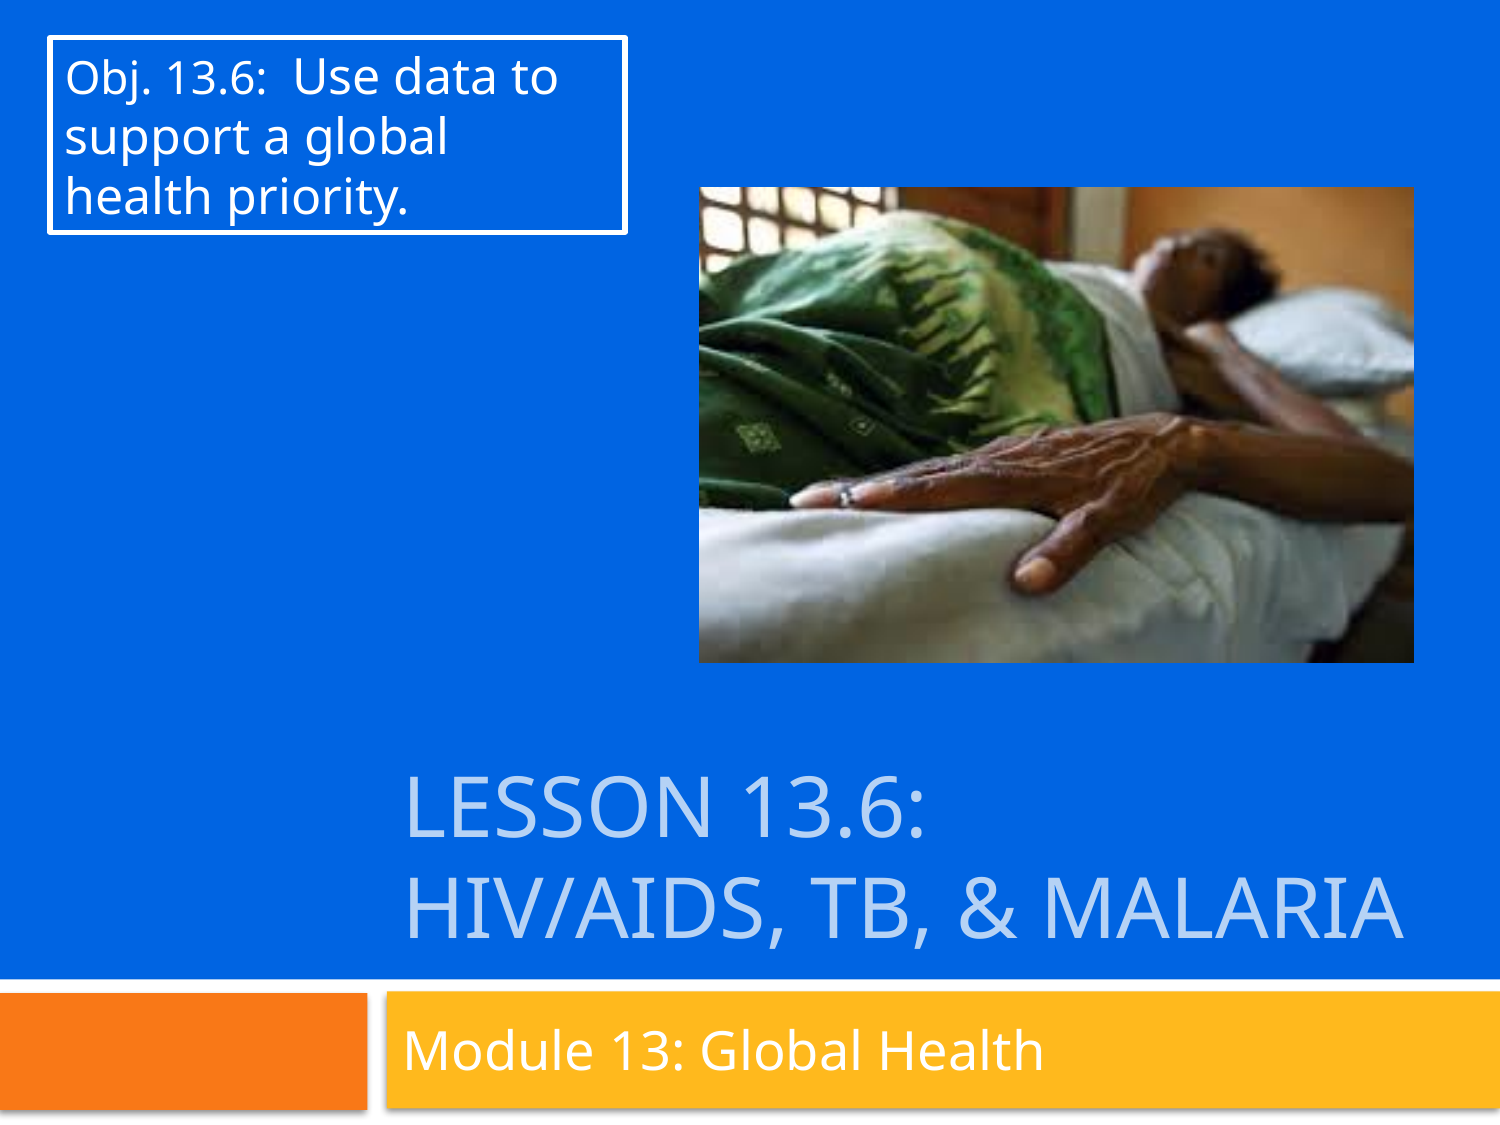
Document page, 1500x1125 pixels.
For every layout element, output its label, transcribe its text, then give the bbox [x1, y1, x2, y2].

picture [699, 187, 1415, 663]
text_box Obj. 13.6: Use data to support a global health priority. [50, 37, 625, 233]
title Lesson 13.6: HIV/AIDS, TB, & Malaria [387, 662, 1450, 963]
subtitle Module 13: Global Health [387, 992, 1488, 1105]
